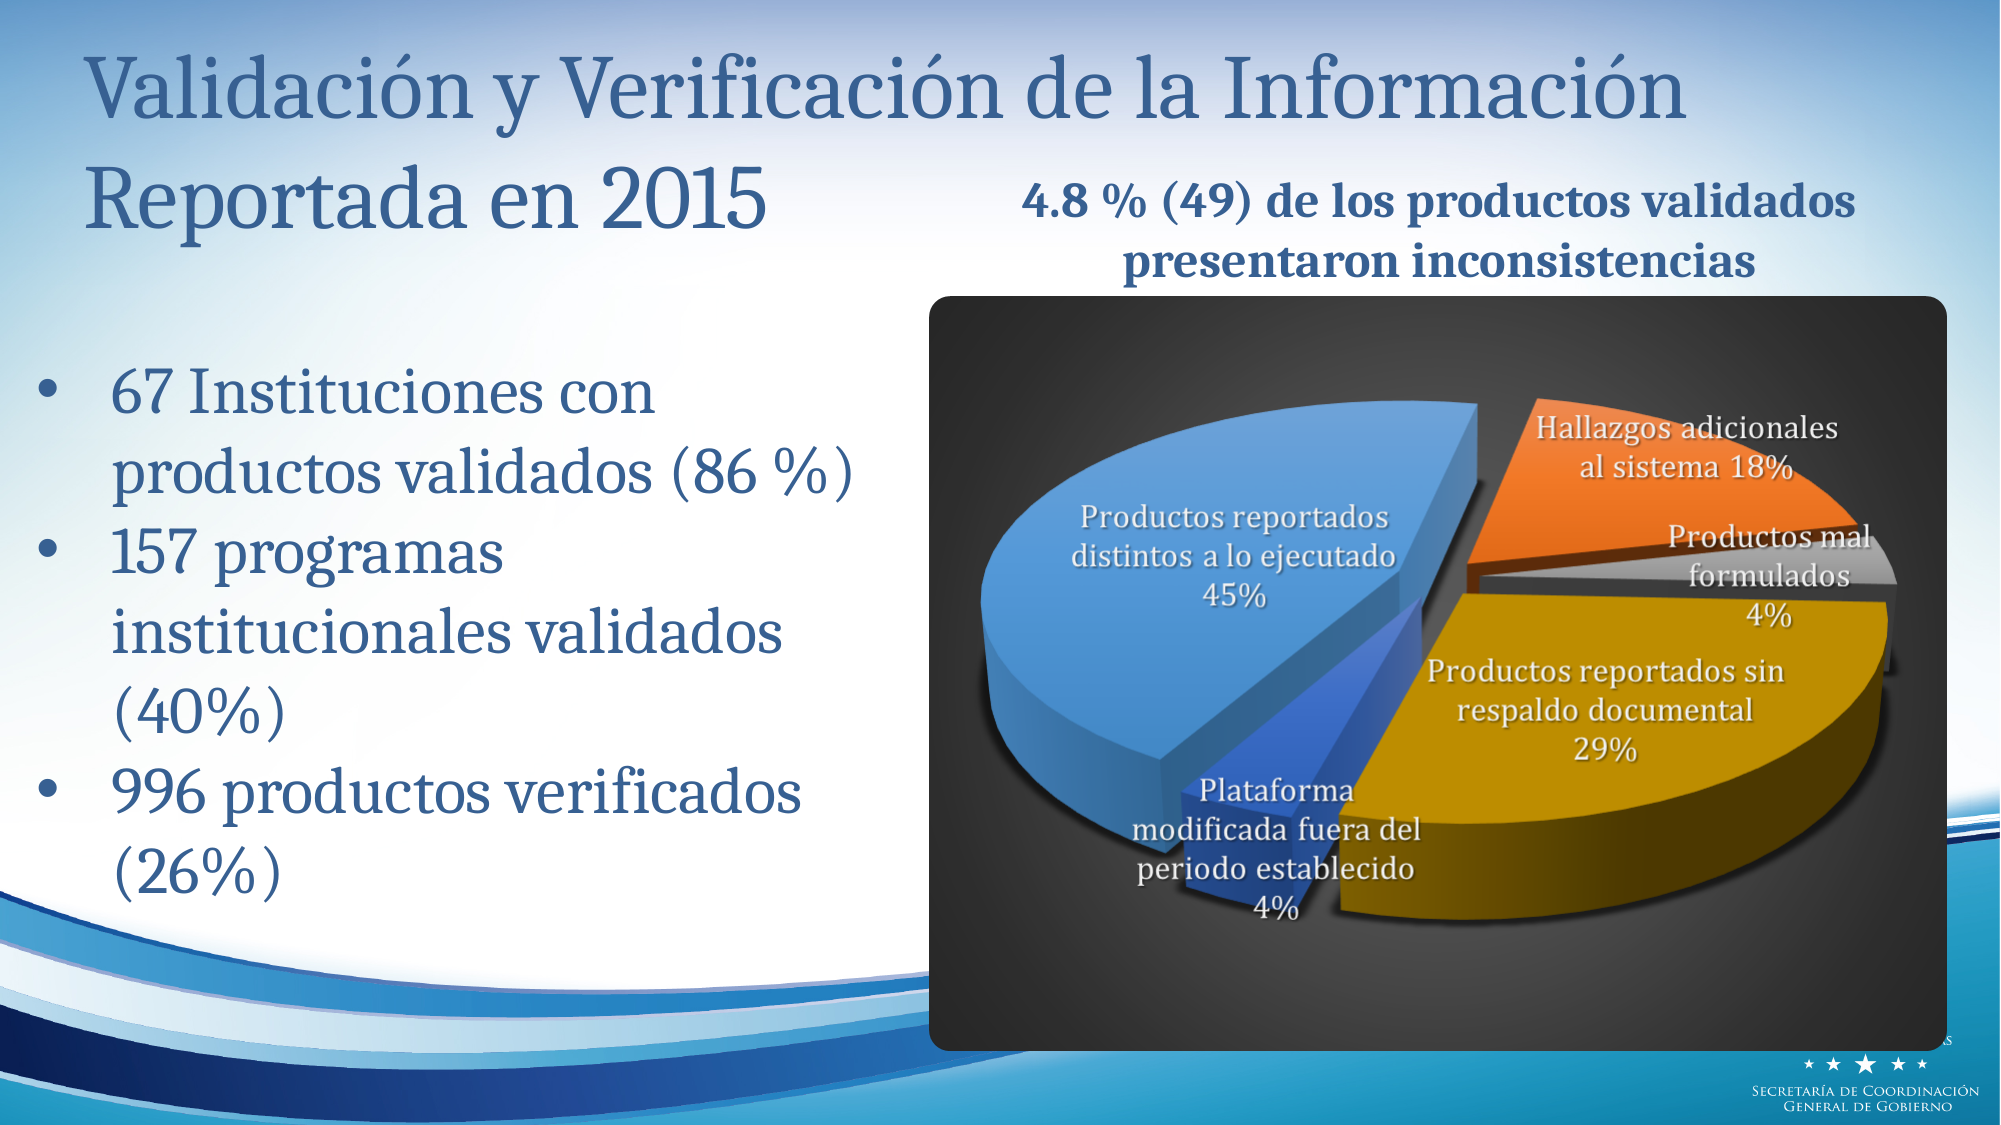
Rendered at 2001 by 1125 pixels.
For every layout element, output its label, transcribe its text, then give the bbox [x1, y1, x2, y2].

picture [0, 0, 2000, 1125]
text_box 4.8 % (49) de los productos validados presentaron inconsistencias [931, 159, 1949, 295]
text_box 67 Instituciones con productos validados (86 %) 157 programas institucionales validados (40%) 996 productos verificados (26%) [22, 339, 919, 960]
text_box Validación y Verificación de la Información Reportada en 2015 [68, 19, 1933, 255]
